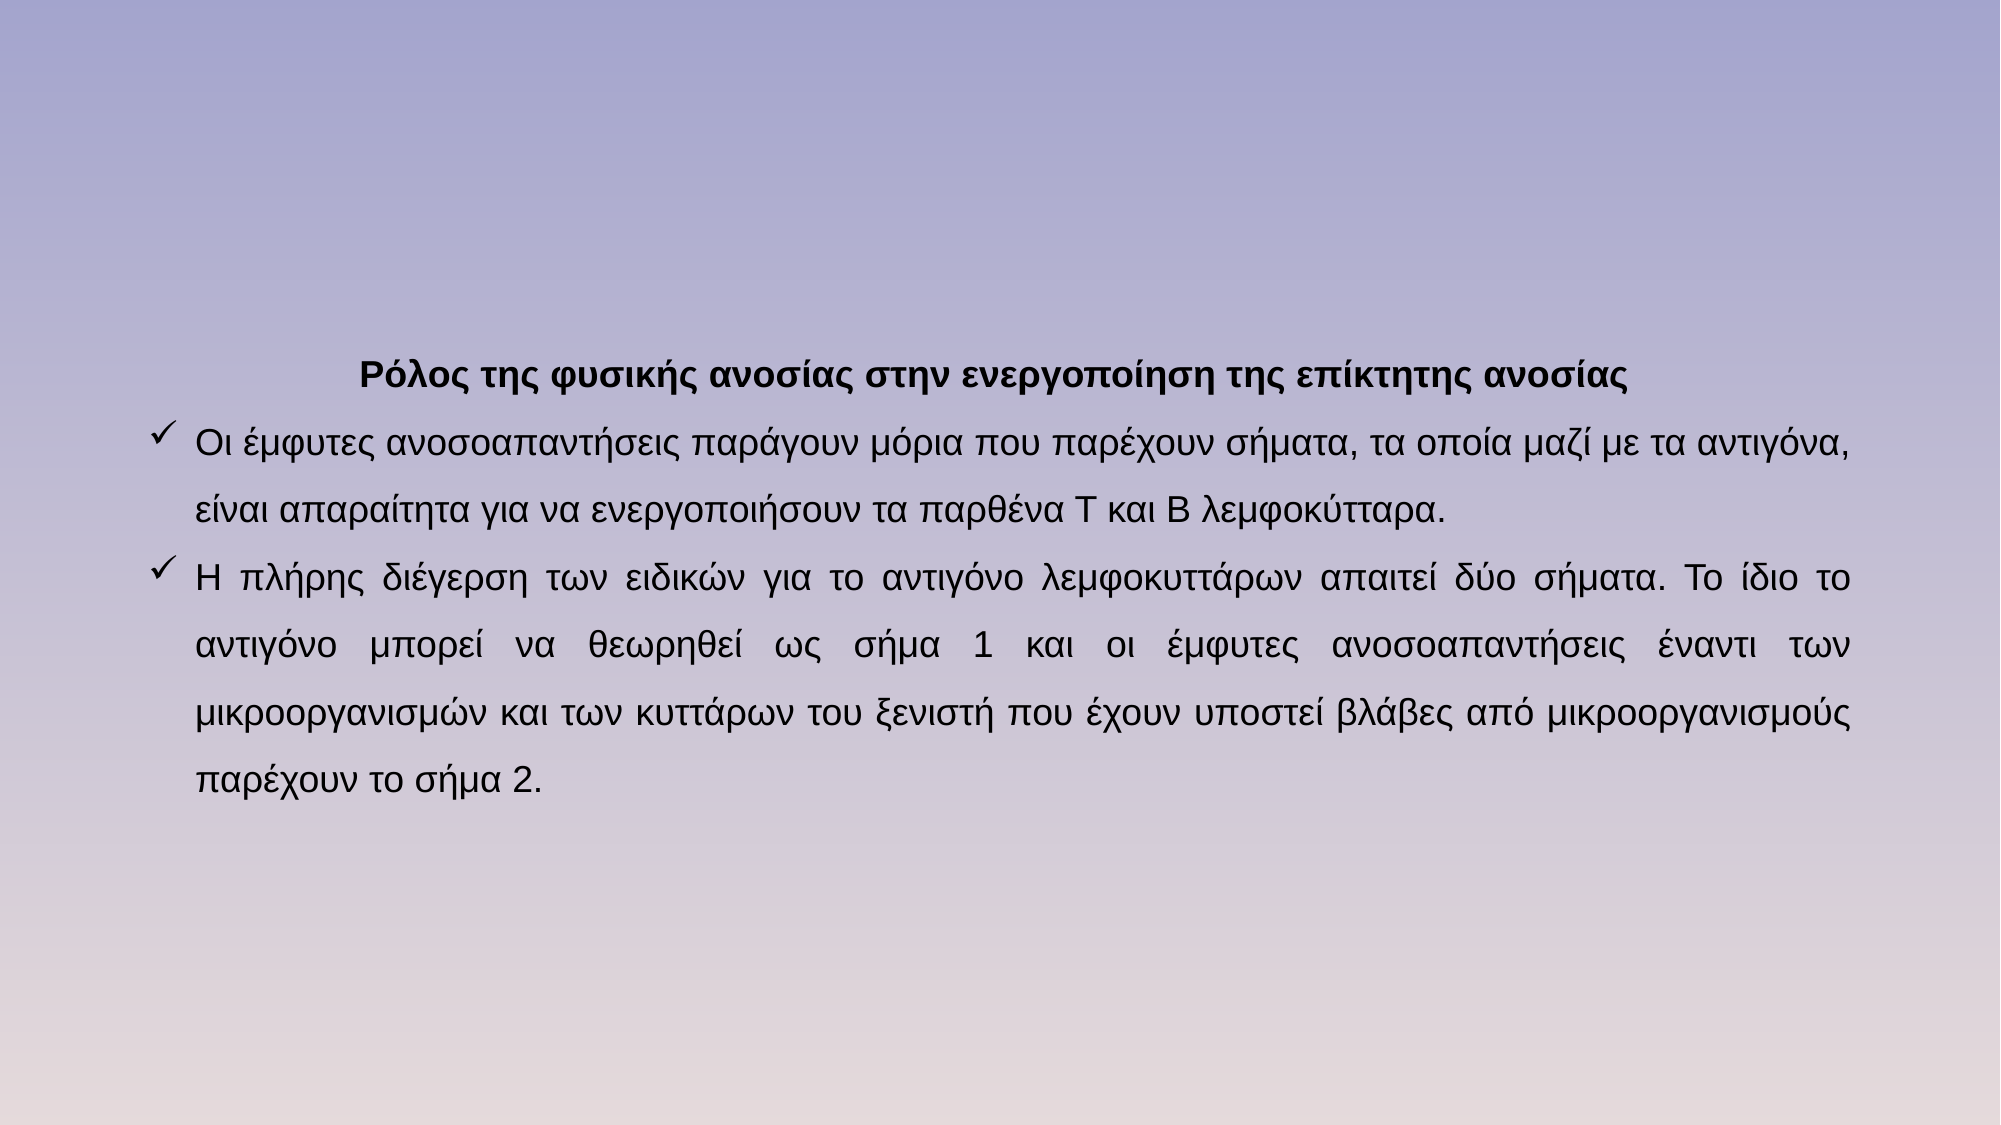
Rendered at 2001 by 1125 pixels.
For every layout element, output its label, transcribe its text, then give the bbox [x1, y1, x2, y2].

text_box Ρόλος της φυσικής ανοσίας στην ενεργοποίηση της επίκτητης ανοσίας Οι έμφυτες ανοσοαπαντήσεις παράγουν μόρια που παρέχουν σήματα, τα οποία μαζί με τα αντιγόνα, είναι απαραίτητα για να ενεργοποιήσουν τα παρθένα Τ και Β λεμφοκύτταρα. Η πλήρης διέγερση των ειδικών για το αντιγόνο λεμφοκυττάρων απαιτεί δύο σήματα. Το ίδιο το αντιγόνο μπορεί να θεωρηθεί ως σήμα 1 και οι έμφυτες ανοσοαπαντήσεις έναντι των μικροοργανισμών και των κυττάρων του ξενιστή που έχουν υποστεί βλάβες από μικροοργανισμούς παρέχουν το σήμα 2. [133, 320, 1867, 808]
